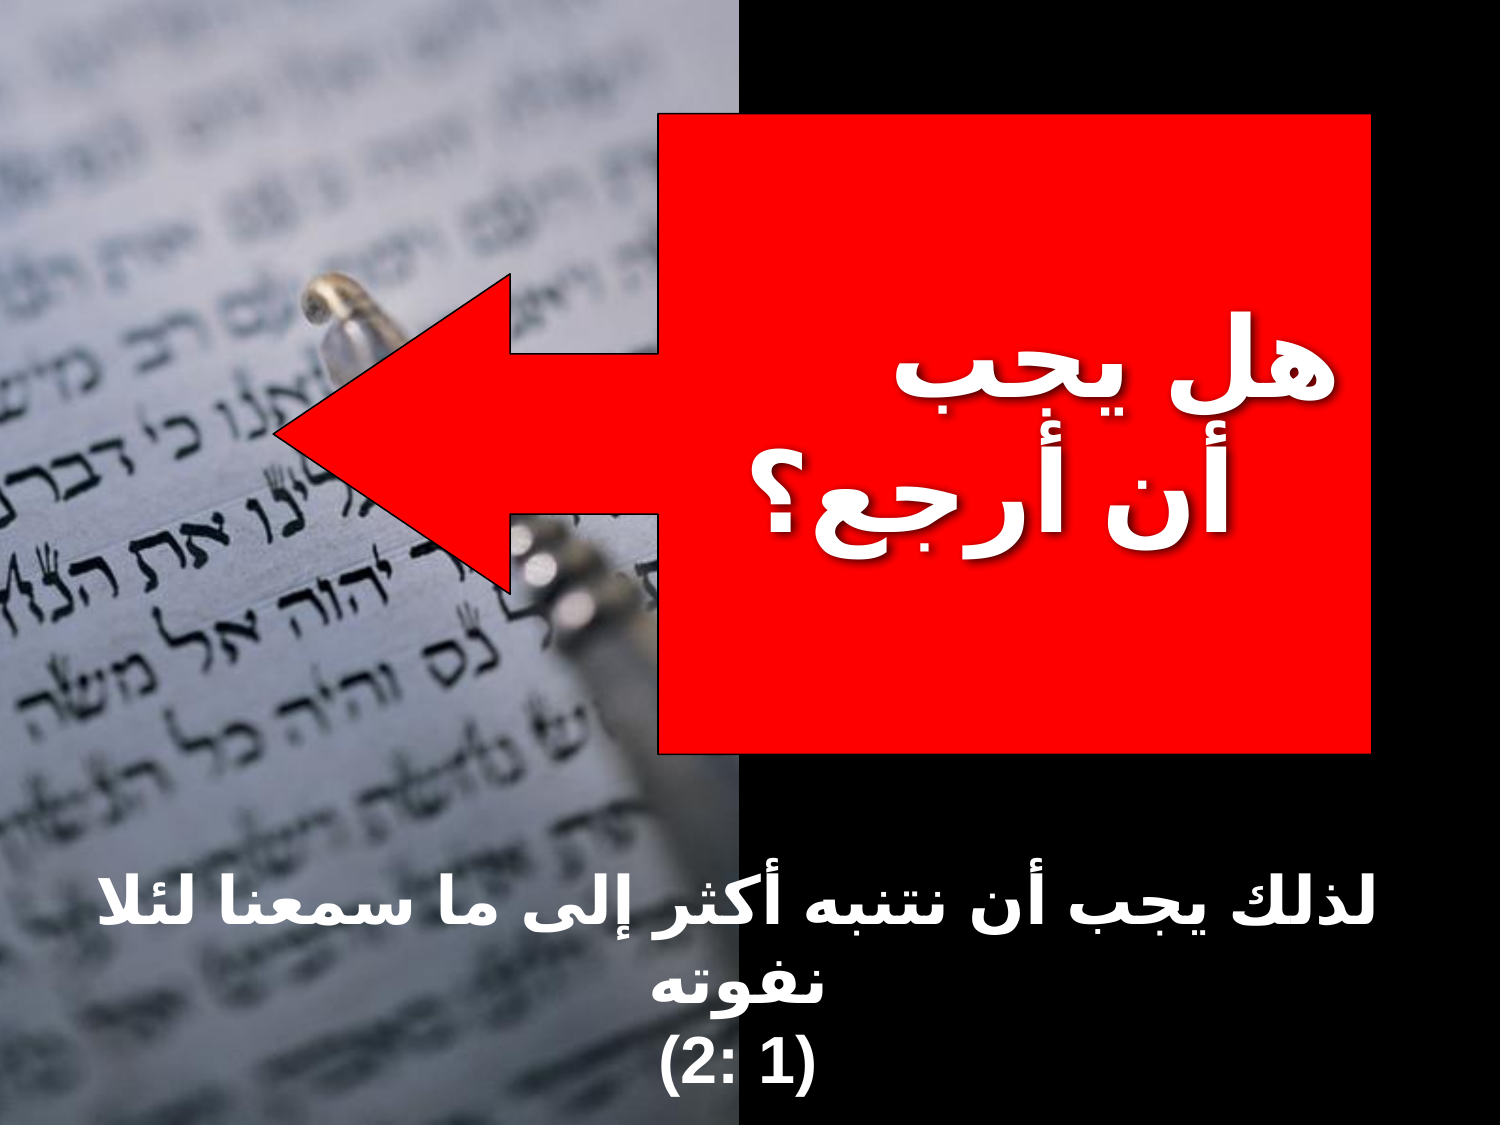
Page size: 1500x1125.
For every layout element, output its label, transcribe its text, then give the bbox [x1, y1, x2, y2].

text_box [743, 113, 1372, 203]
text_box لذلك يجب أن نتنبه أكثر إلى ما سمعنا لئلا نفوته (2: 1) [743, 847, 1449, 1108]
picture [0, 0, 740, 1125]
title هل يجب أن أرجع؟ [743, 207, 1372, 632]
text_box [743, 643, 1372, 755]
